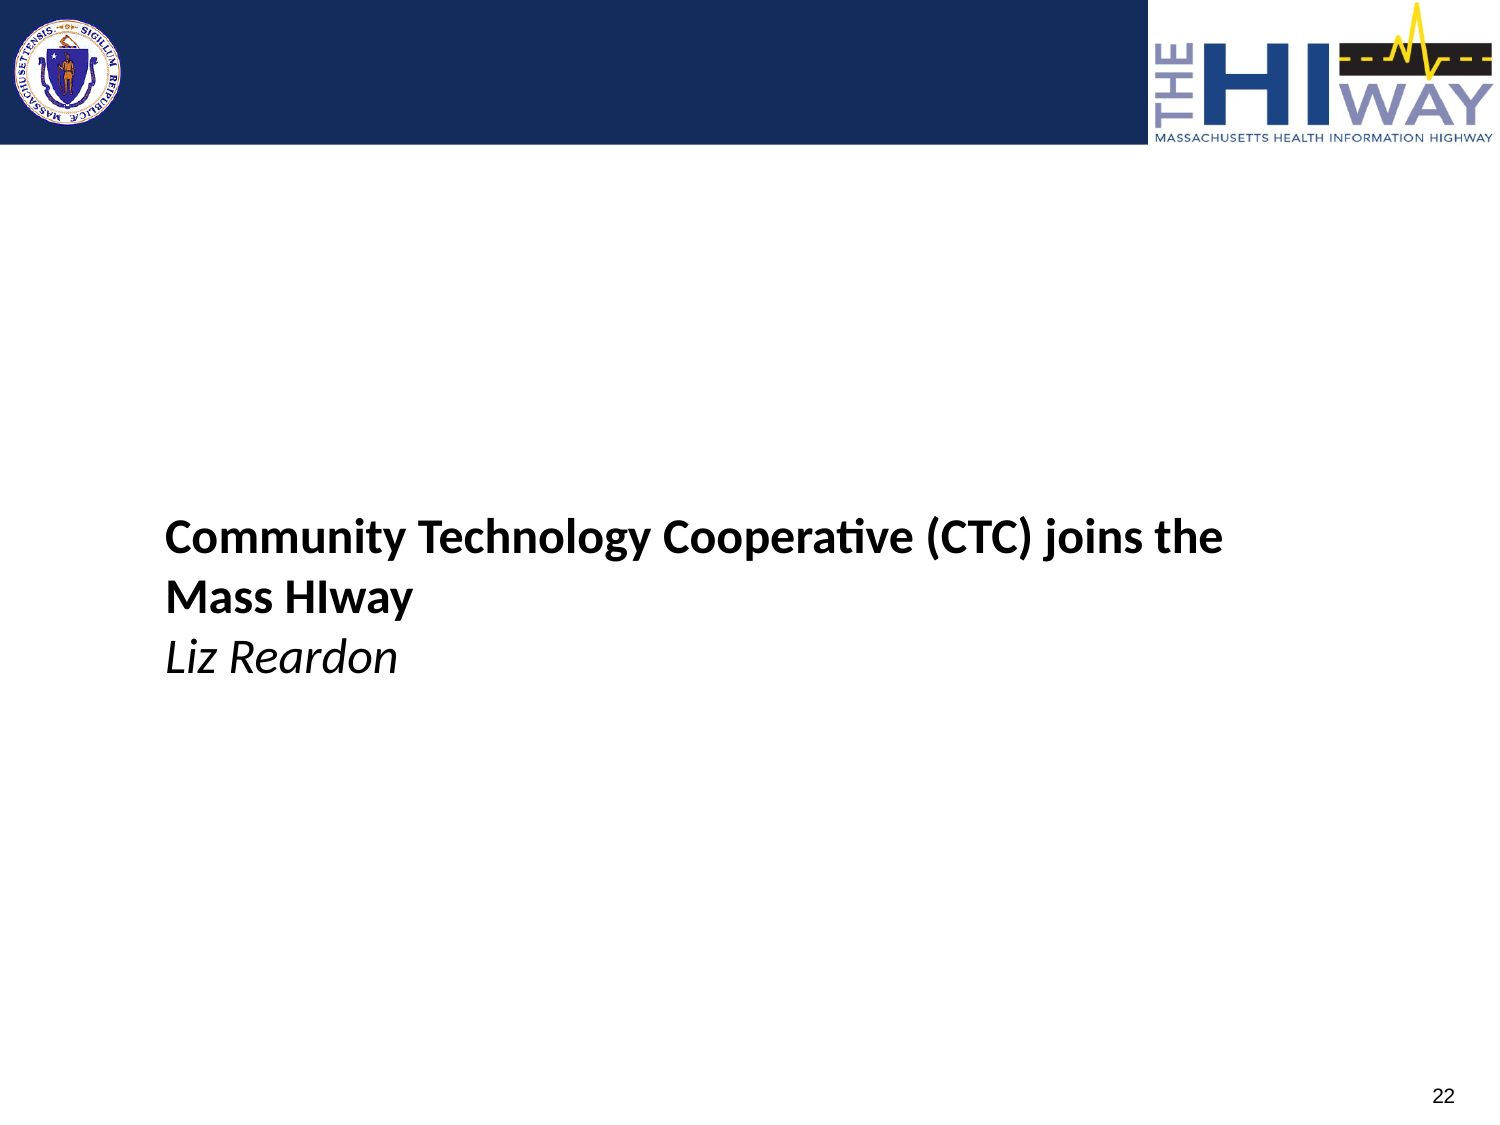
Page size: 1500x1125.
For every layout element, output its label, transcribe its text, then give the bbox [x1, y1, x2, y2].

picture [5, 12, 128, 130]
text_box Community Technology Cooperative (CTC) joins the Mass HIway Liz Reardon [148, 473, 1352, 714]
picture [1148, 0, 1500, 145]
slide_number 22 [1387, 1074, 1500, 1123]
